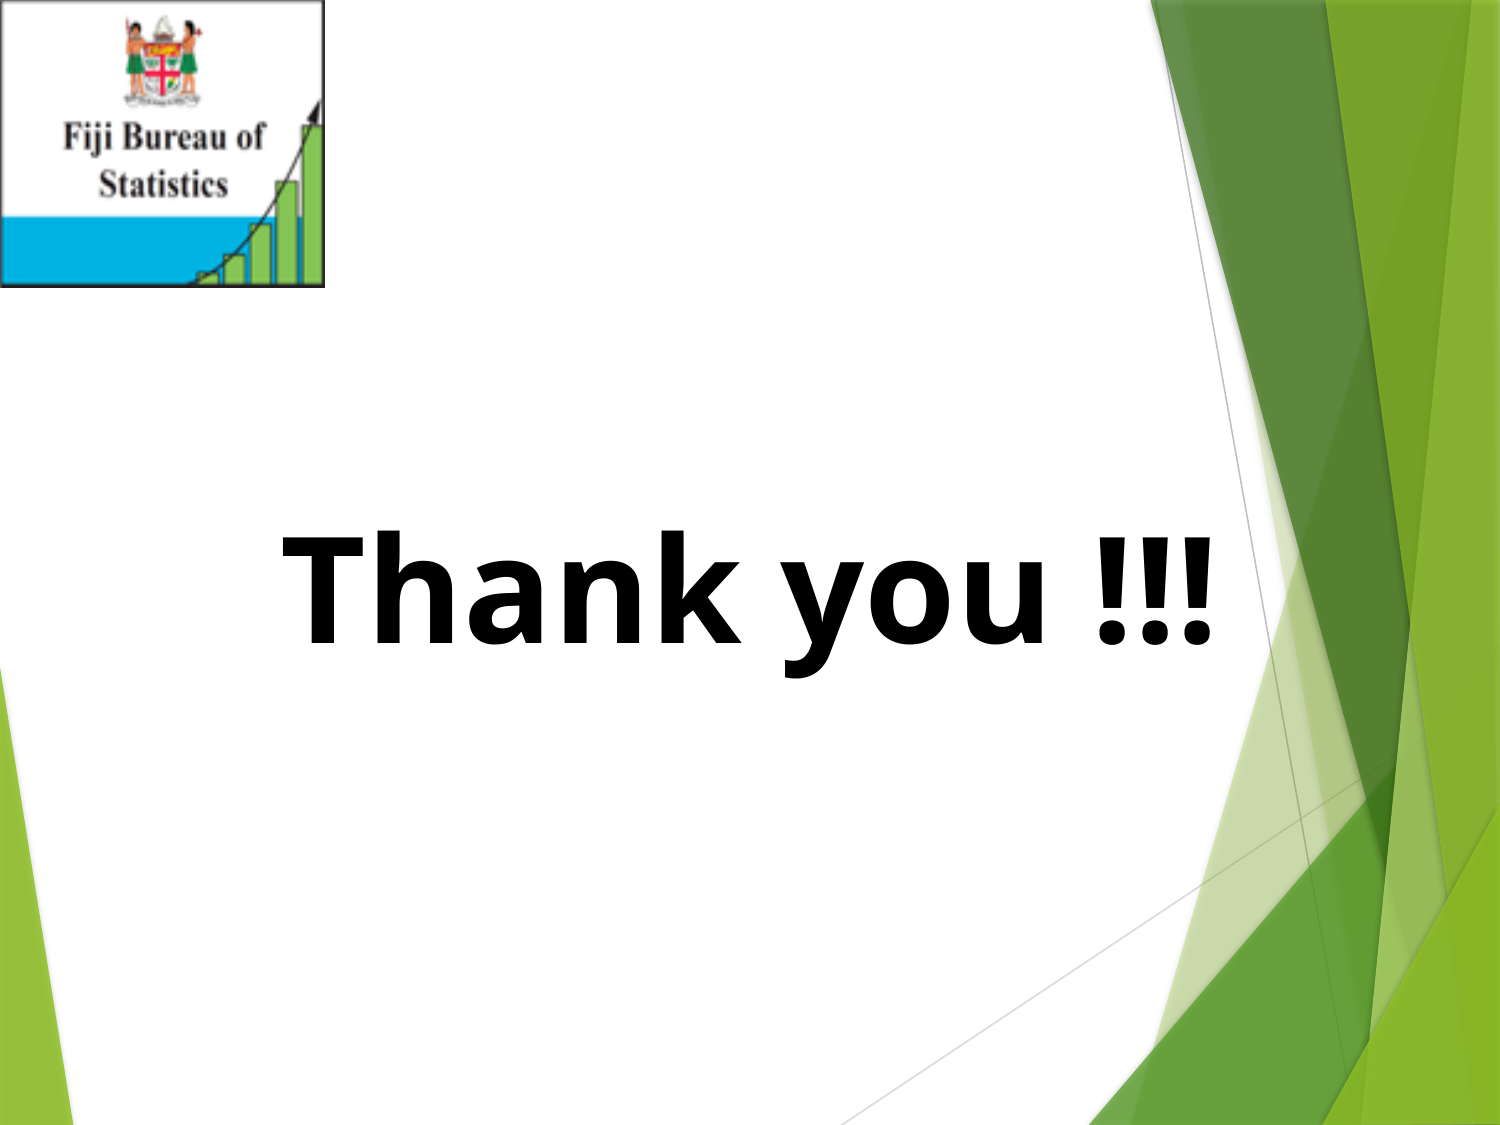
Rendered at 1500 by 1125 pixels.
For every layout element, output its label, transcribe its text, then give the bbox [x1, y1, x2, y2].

picture [0, 0, 326, 288]
list Thank you !!! [0, 174, 1500, 1125]
